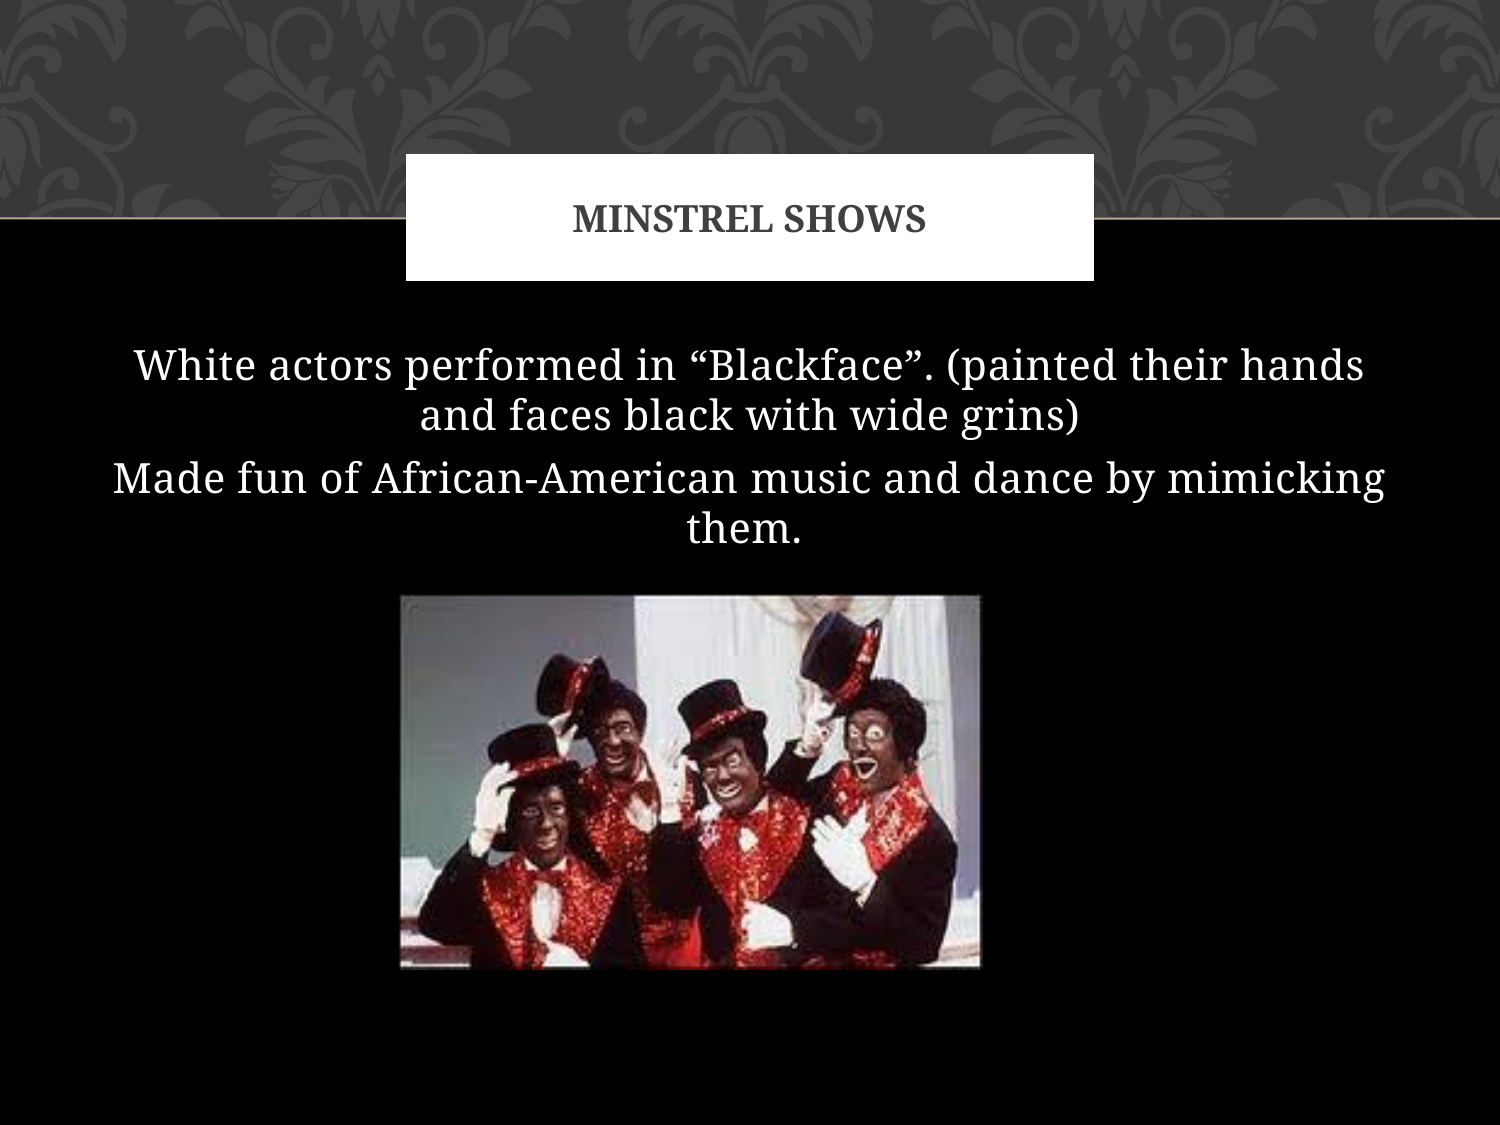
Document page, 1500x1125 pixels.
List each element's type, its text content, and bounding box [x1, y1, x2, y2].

picture [399, 594, 984, 970]
list White actors performed in “Blackface”. (painted their hands and faces black with wide grins) Made fun of African-American music and dance by mimicking them. [75, 331, 1425, 1000]
title Minstrel Shows [406, 154, 1094, 281]
